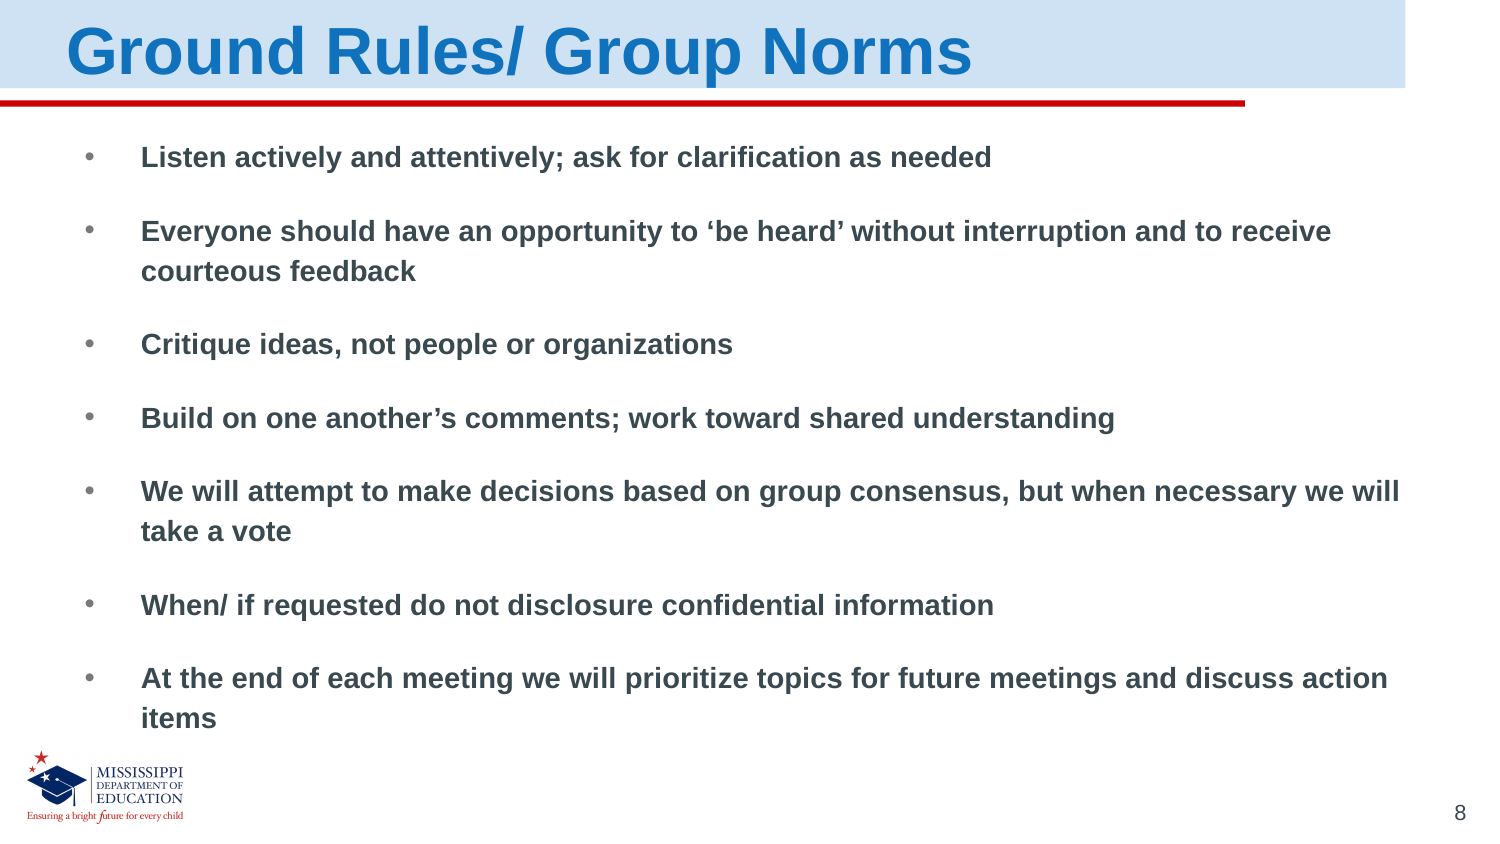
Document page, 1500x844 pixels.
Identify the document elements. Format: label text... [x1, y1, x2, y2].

list Ground Rules/ Group Norms [51, 5, 1406, 80]
picture [21, 746, 189, 827]
list Listen actively and attentively; ask for clarification as needed Everyone should have an opportunity to ‘be heard’ without interruption and to receive courteous feedback Critique ideas, not people or organizations Build on one another’s comments; work toward shared understanding We will attempt to make decisions based on group consensus, but when necessary we will take a vote When/ if requested do not disclosure confidential information At the end of each meeting we will prioritize topics for future meetings and discuss action items [69, 118, 1431, 647]
slide_number 8 [1391, 801, 1482, 841]
